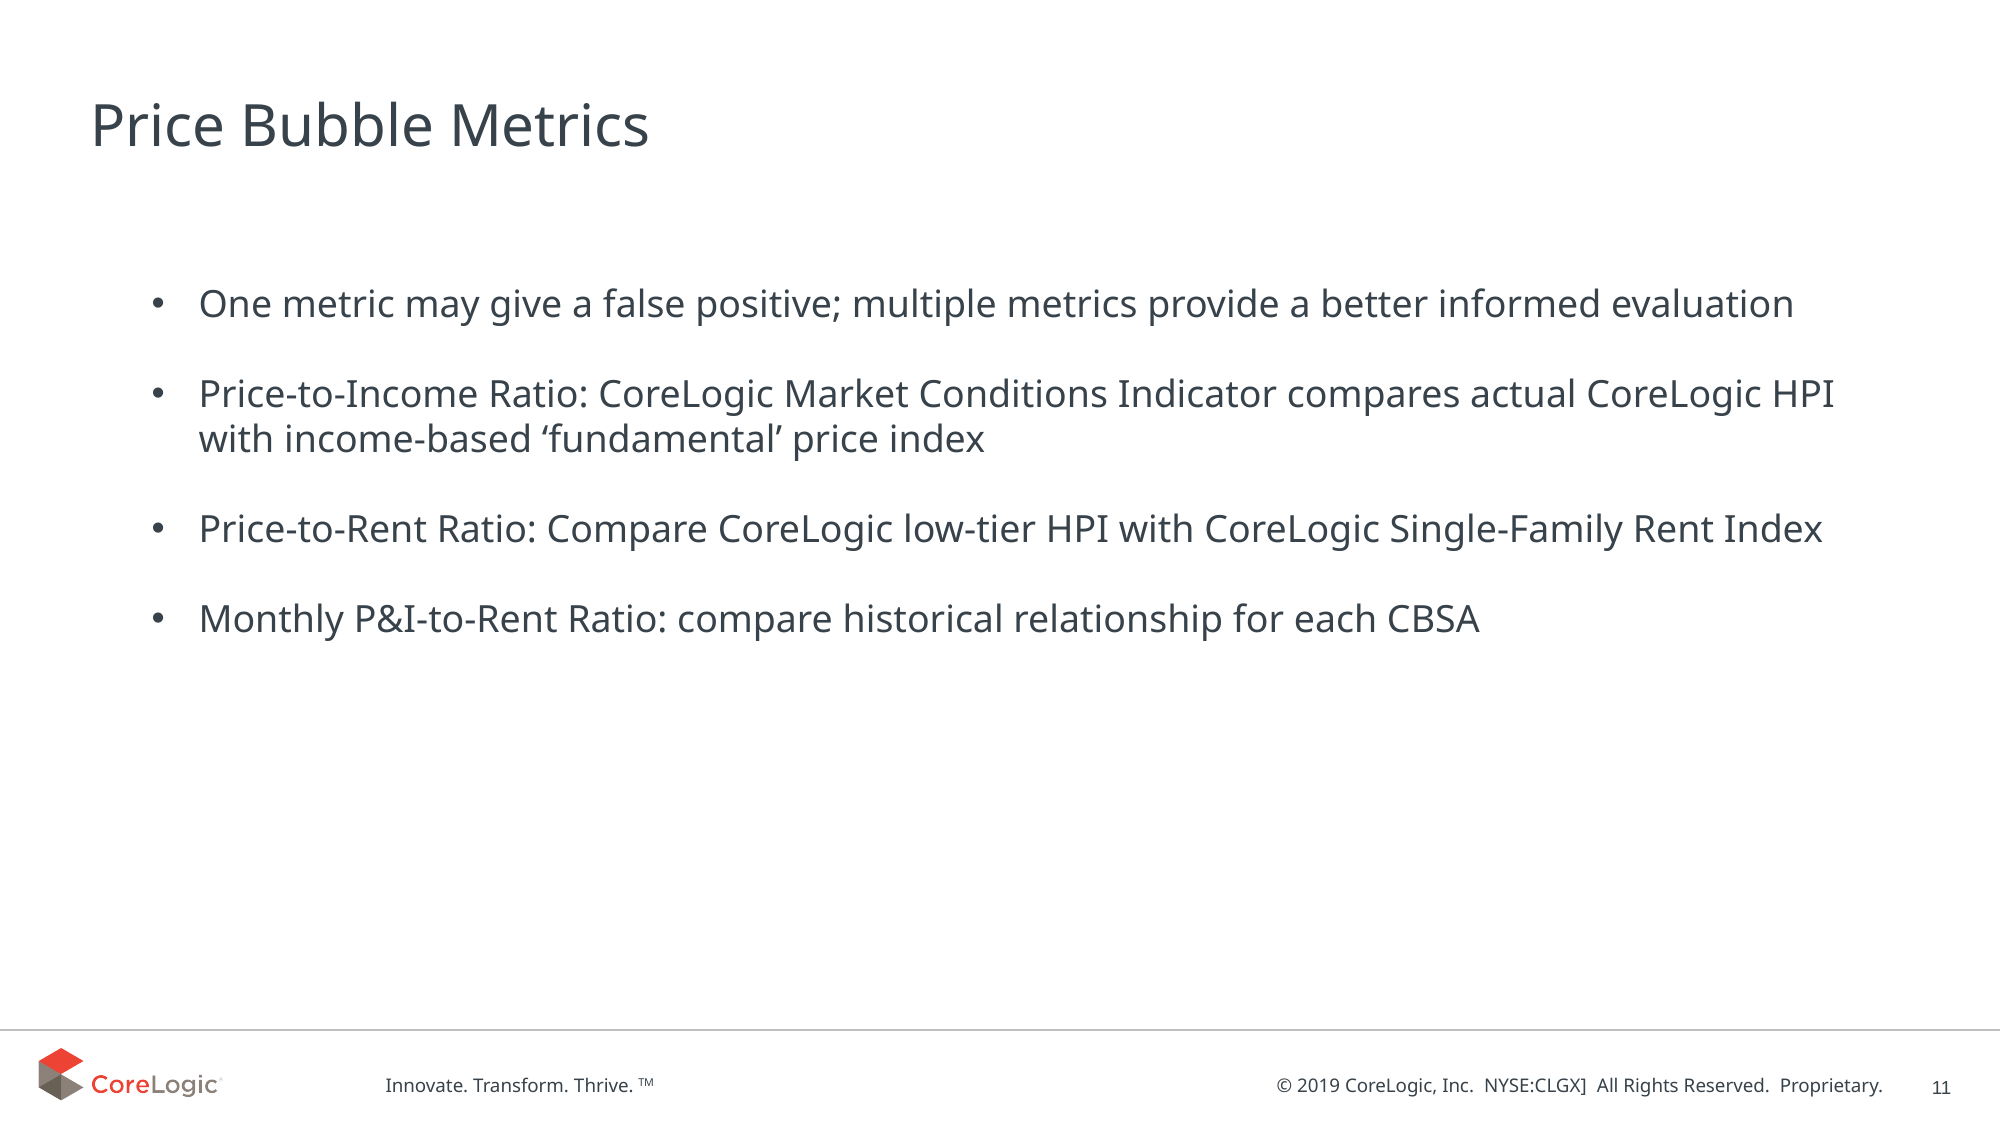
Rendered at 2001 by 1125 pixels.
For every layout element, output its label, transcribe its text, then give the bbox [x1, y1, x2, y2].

picture [21, 1030, 235, 1118]
text_box One metric may give a false positive; multiple metrics provide a better informed evaluation Price-to-Income Ratio: CoreLogic Market Conditions Indicator compares actual CoreLogic HPI with income-based ‘fundamental’ price index Price-to-Rent Ratio: Compare CoreLogic low-tier HPI with CoreLogic Single-Family Rent Index Monthly P&I-to-Rent Ratio: compare historical relationship for each CBSA [136, 272, 1931, 693]
slide_number 11 [1899, 1055, 1984, 1118]
title Price Bubble Metrics [83, 62, 1900, 166]
